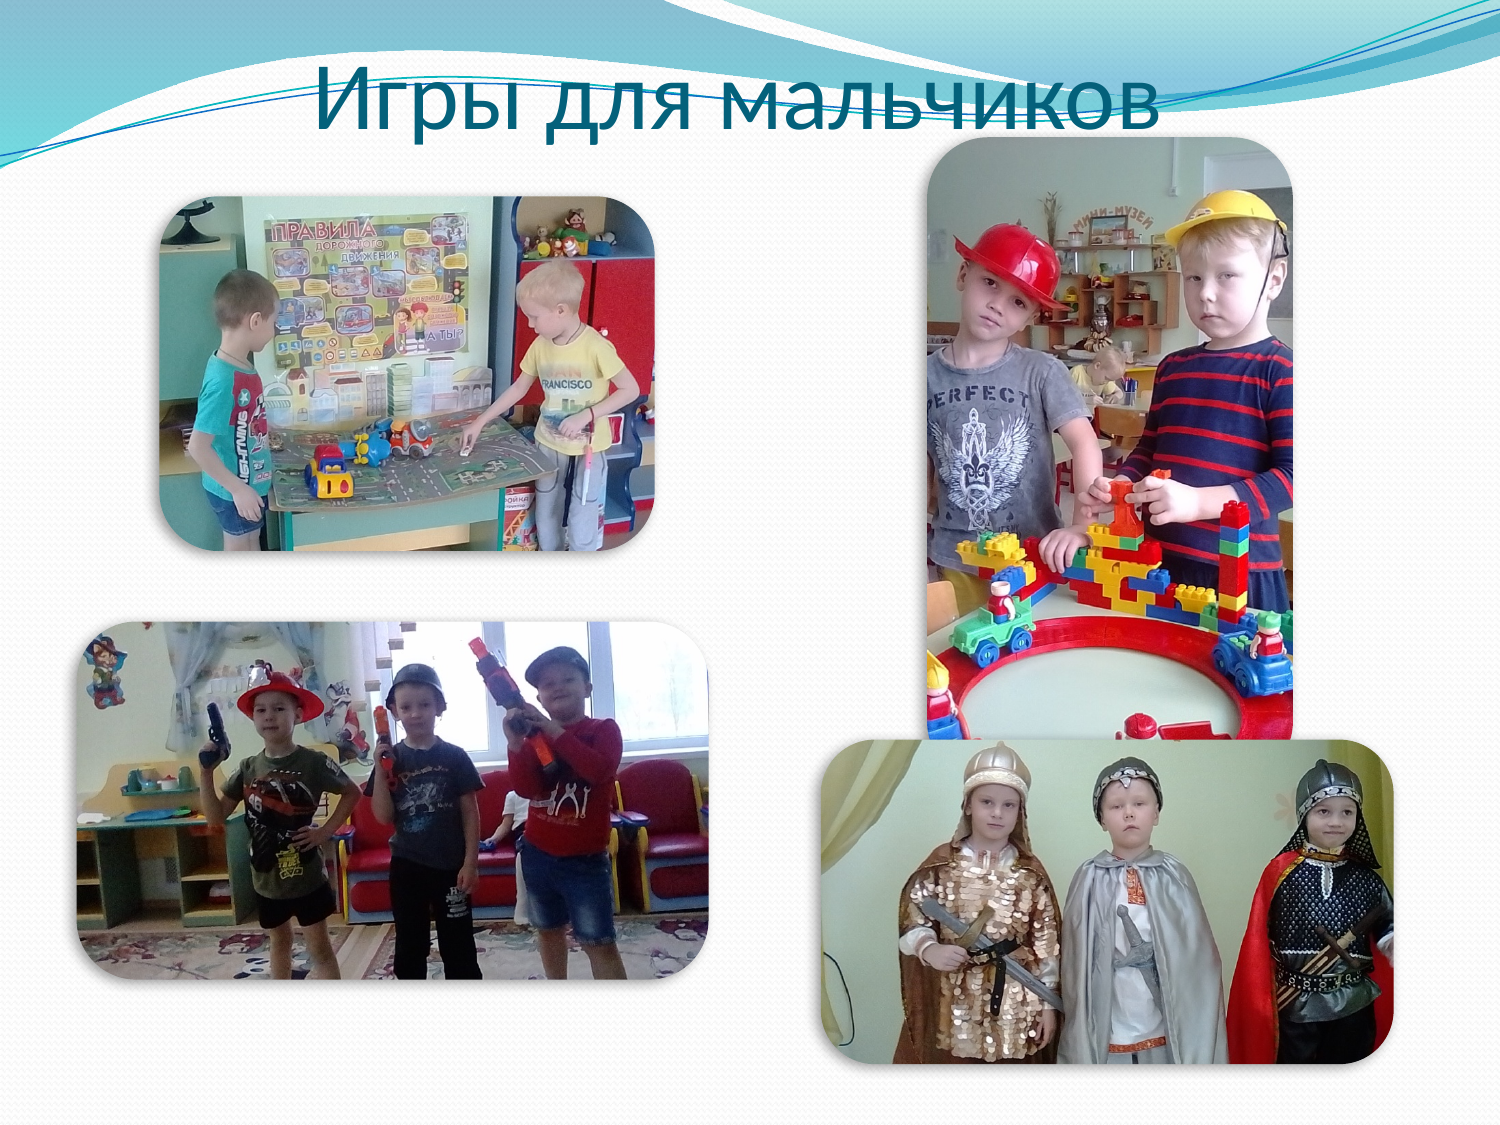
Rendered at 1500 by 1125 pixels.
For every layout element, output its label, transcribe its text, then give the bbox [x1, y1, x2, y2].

picture [76, 621, 709, 980]
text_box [159, 196, 655, 552]
picture [820, 136, 1394, 1065]
title Игры для мальчиков [112, 24, 1365, 149]
